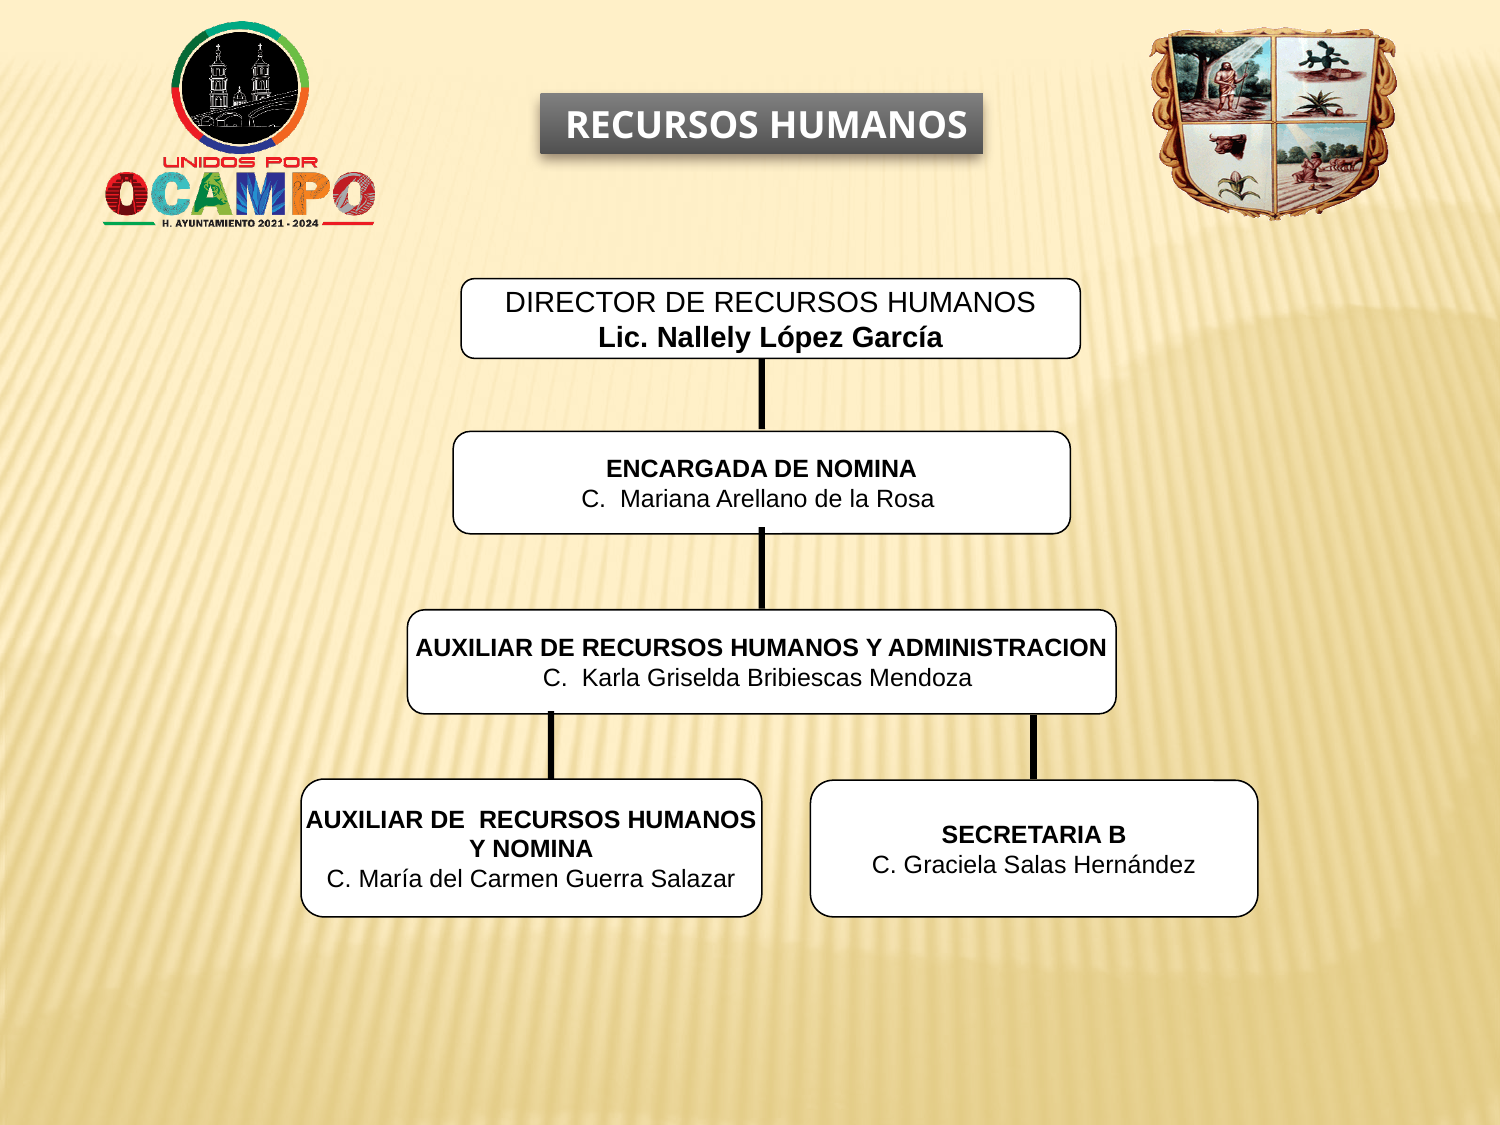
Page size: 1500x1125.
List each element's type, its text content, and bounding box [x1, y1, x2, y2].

picture [1148, 20, 1400, 227]
text_box SECRETARIA B C. Graciela Salas Hernández [810, 780, 1258, 917]
text_box AUXILIAR DE RECURSOS HUMANOS Y NOMINA C. María del Carmen Guerra Salazar [301, 779, 762, 917]
text_box DIRECTOR DE RECURSOS HUMANOS Lic. Nallely López García [461, 278, 1081, 359]
picture [101, 20, 376, 227]
text_box RECURSOS HUMANOS [540, 93, 983, 154]
text_box AUXILIAR DE RECURSOS HUMANOS Y ADMINISTRACION C. Karla Griselda Bribiescas Mendoza [407, 609, 1117, 714]
text_box ENCARGADA DE NOMINA C. Mariana Arellano de la Rosa [453, 431, 1071, 534]
